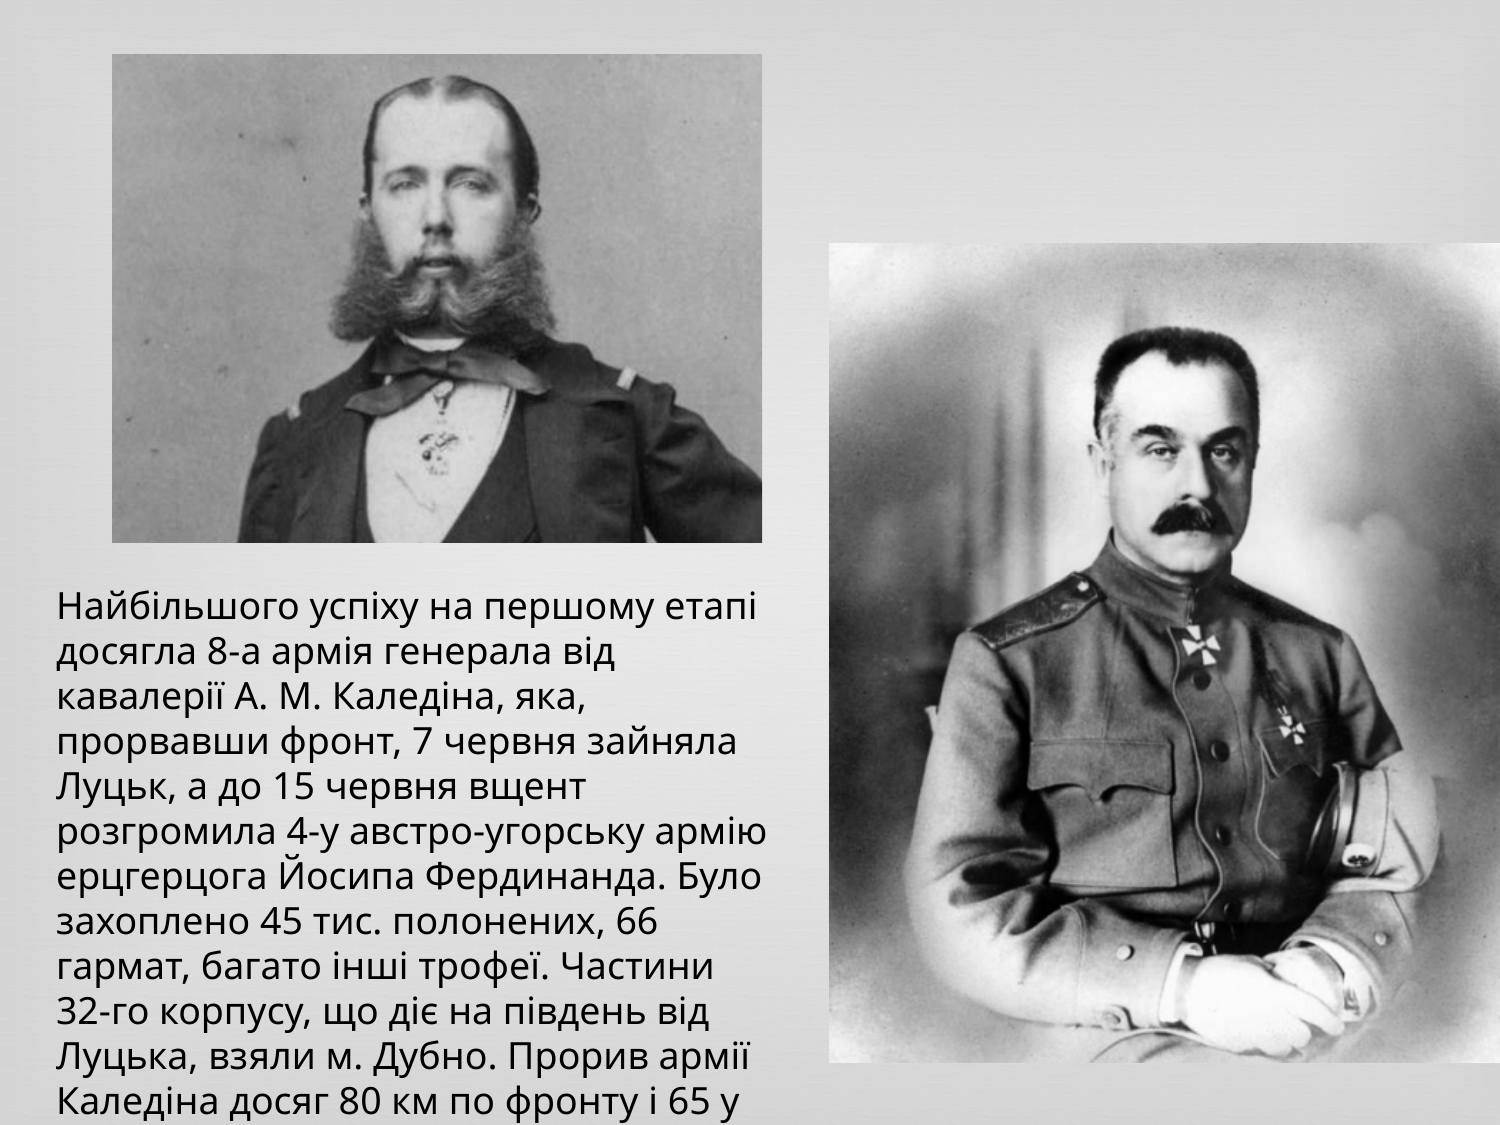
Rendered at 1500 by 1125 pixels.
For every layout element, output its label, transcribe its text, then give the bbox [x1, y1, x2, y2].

picture [828, 243, 1500, 1064]
text_box Найбільшого успіху на першому етапі досягла 8-а армія генерала від кавалерії А. М. Каледіна, яка, прорвавши фронт, 7 червня зайняла Луцьк, а до 15 червня вщент розгромила 4-у австро-угорську армію ерцгерцога Йосипа Фердинанда. Було захоплено 45 тис. полонених, 66 гармат, багато інші трофеї. Частини 32-го корпусу, що діє на південь від Луцька, взяли м. Дубно. Прорив армії Каледіна досяг 80 км по фронту і 65 у глибину. [41, 574, 792, 1125]
picture [111, 53, 763, 544]
